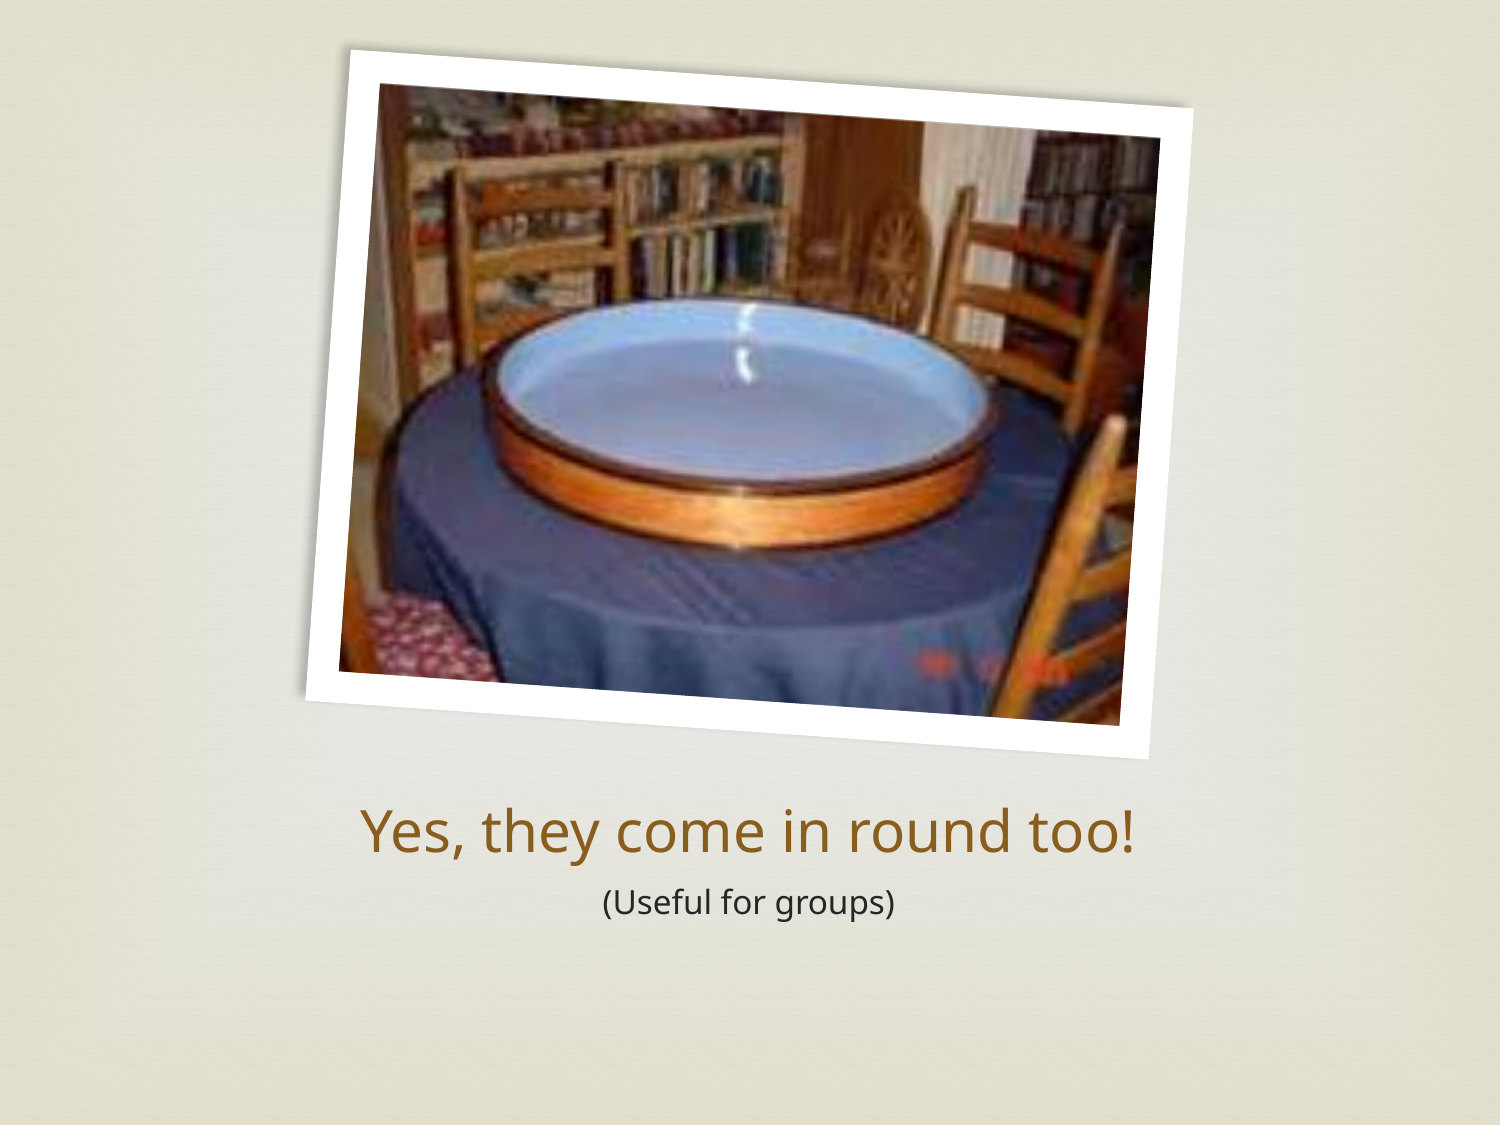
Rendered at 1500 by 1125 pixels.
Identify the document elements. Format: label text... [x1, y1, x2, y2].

title Yes, they come in round too! [111, 765, 1386, 872]
picture [339, 84, 1160, 726]
list (Useful for groups) [112, 873, 1386, 1006]
